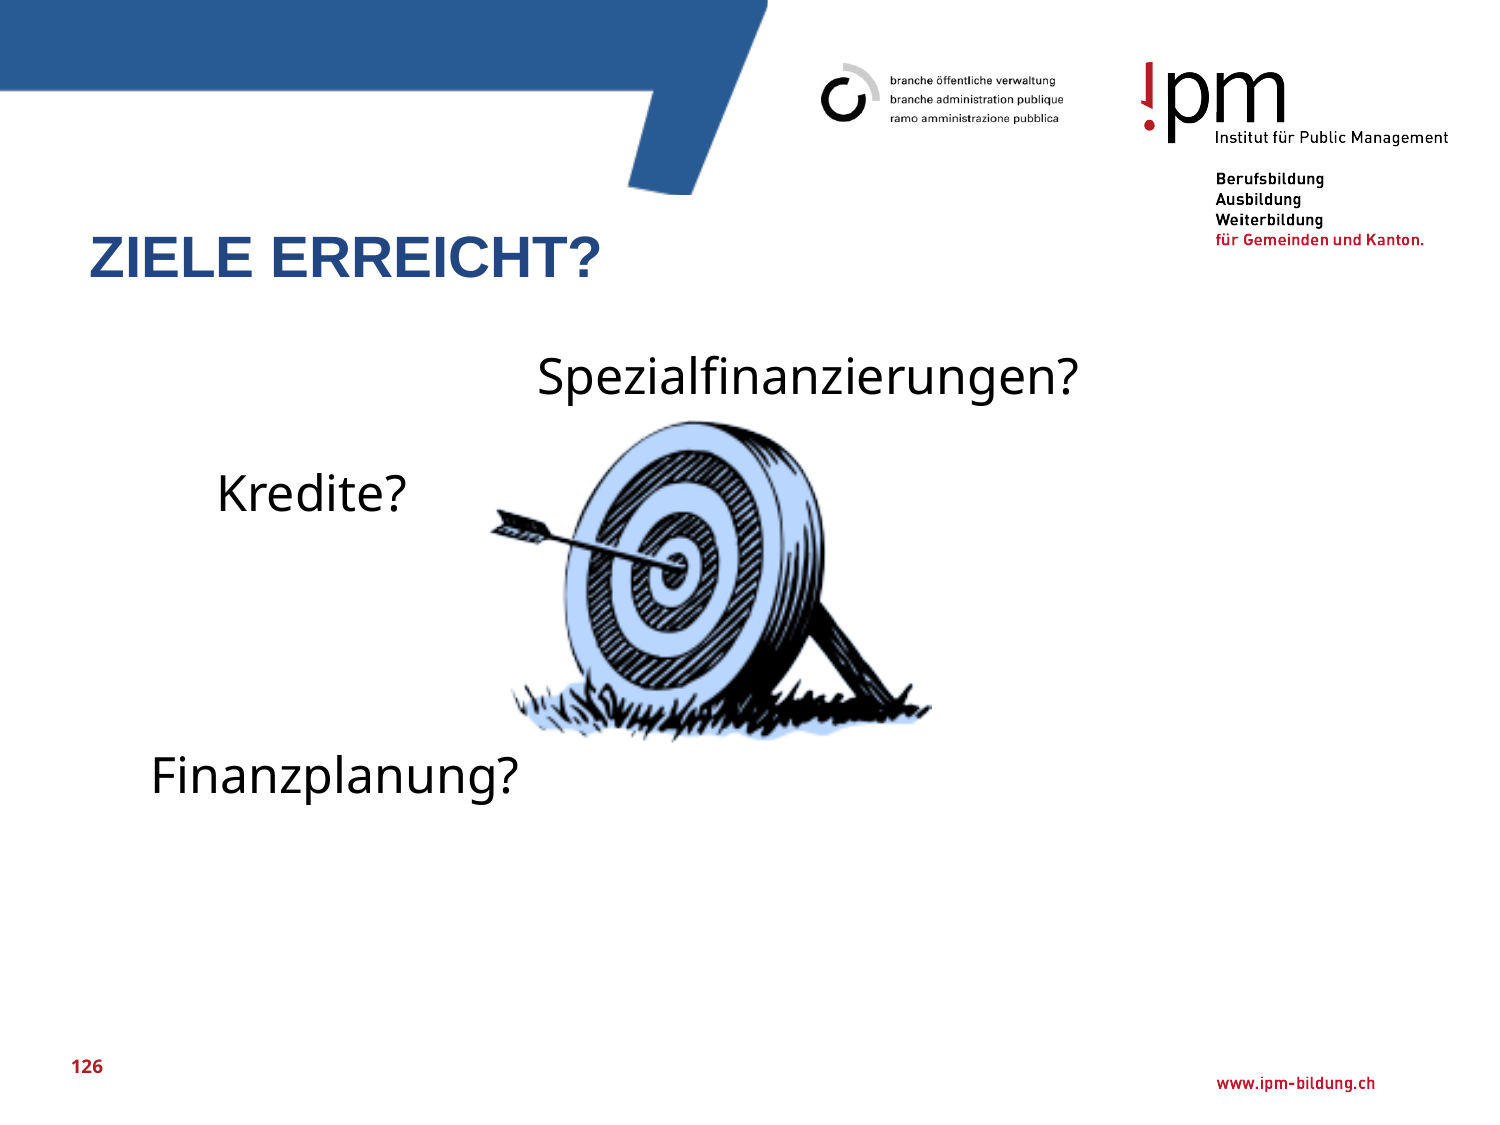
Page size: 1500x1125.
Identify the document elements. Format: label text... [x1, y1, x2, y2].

picture [821, 63, 1063, 124]
title Ziele erreicht? [75, 219, 1425, 327]
picture [490, 420, 932, 753]
picture [1136, 57, 1453, 250]
text_box Finanzplanung? [135, 735, 535, 811]
text_box Kredite? [201, 453, 422, 529]
slide_number 126 [70, 1037, 409, 1098]
picture [1213, 1074, 1376, 1094]
text_box Spezialfinanzierungen? [522, 336, 1095, 412]
